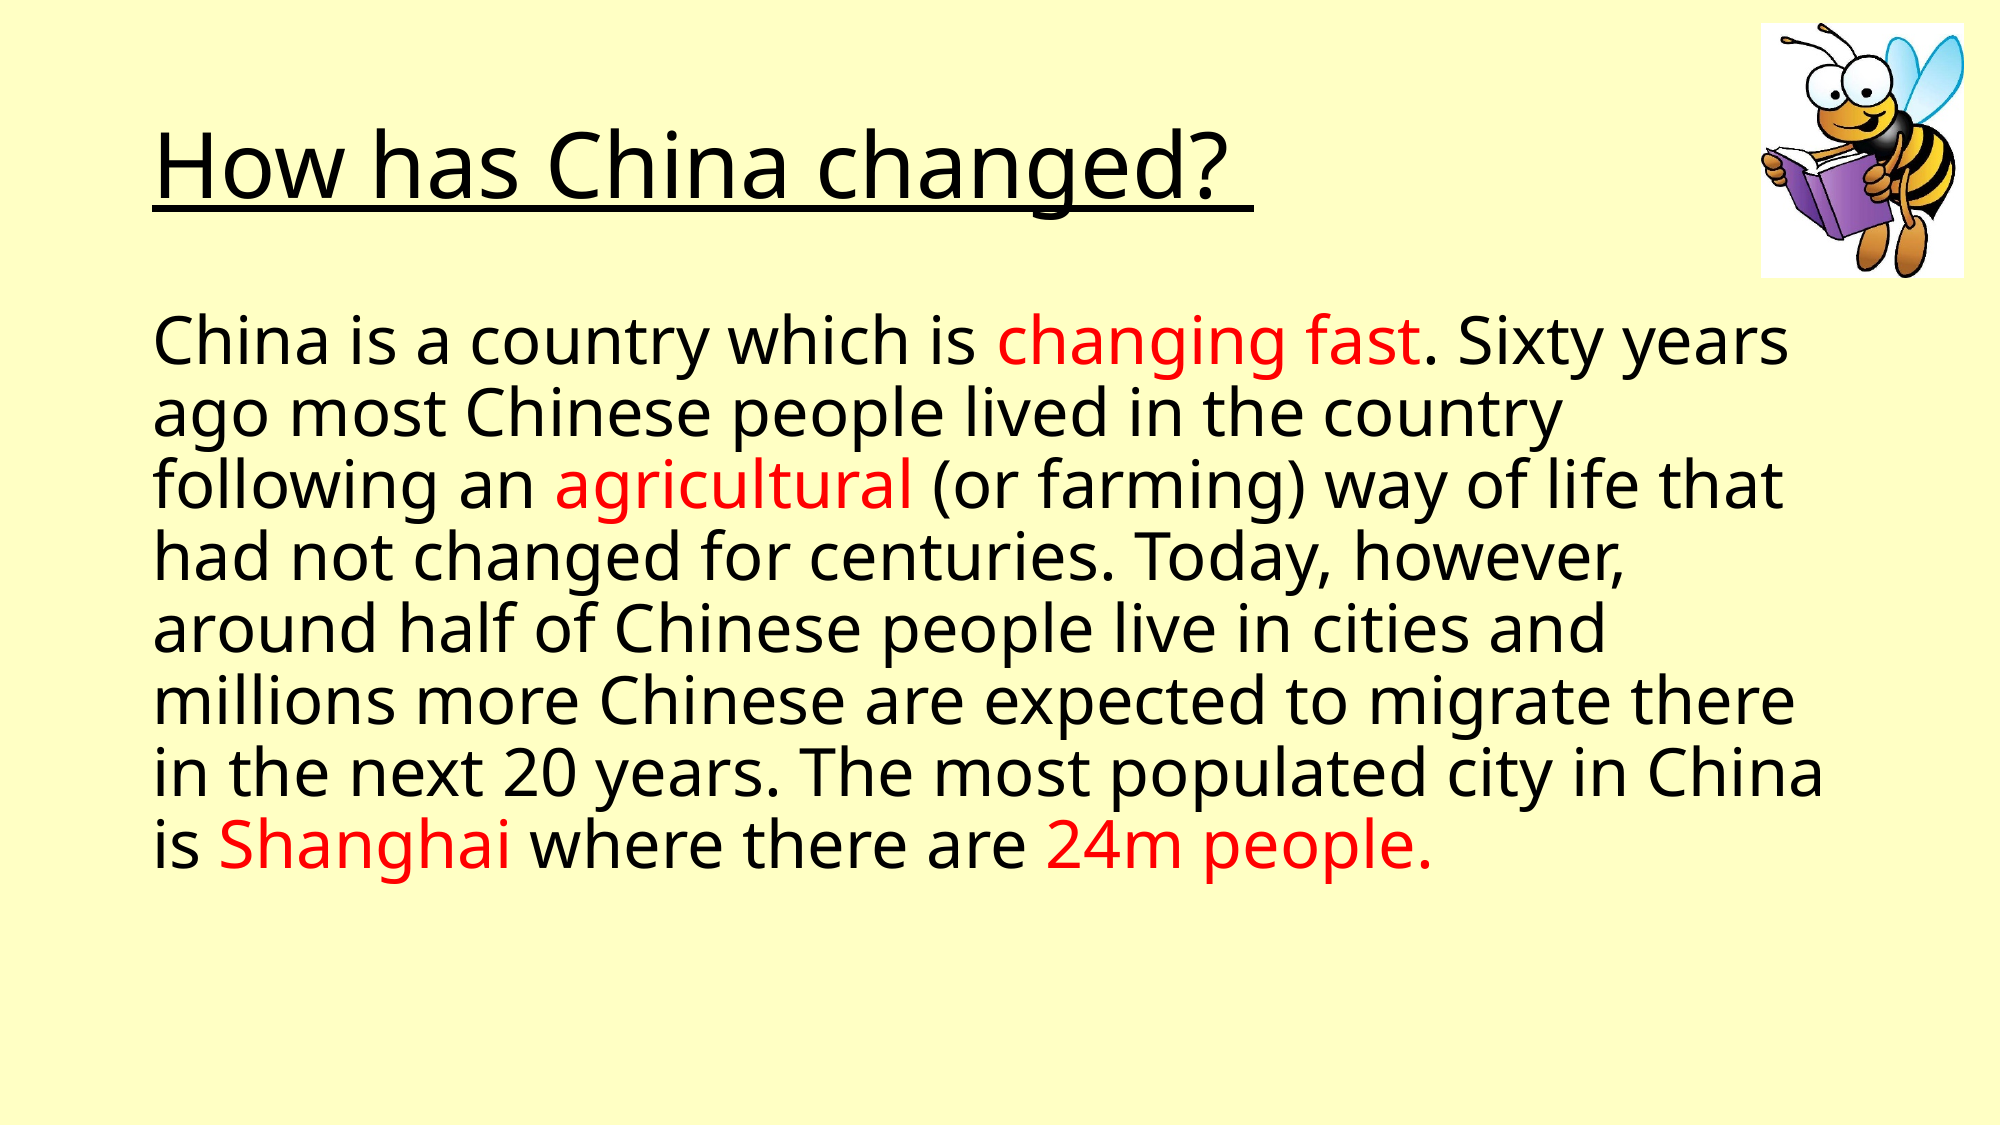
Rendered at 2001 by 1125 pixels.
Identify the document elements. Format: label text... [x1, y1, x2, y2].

list China is a country which is changing fast. Sixty years ago most Chinese people lived in the country following an agricultural (or farming) way of life that had not changed for centuries. Today, however, around half of Chinese people live in cities and millions more Chinese are expected to migrate there in the next 20 years. The most populated city in China is Shanghai where there are 24m people. [137, 299, 1863, 1014]
title How has China changed? [137, 59, 1761, 278]
picture [1761, 23, 1964, 278]
